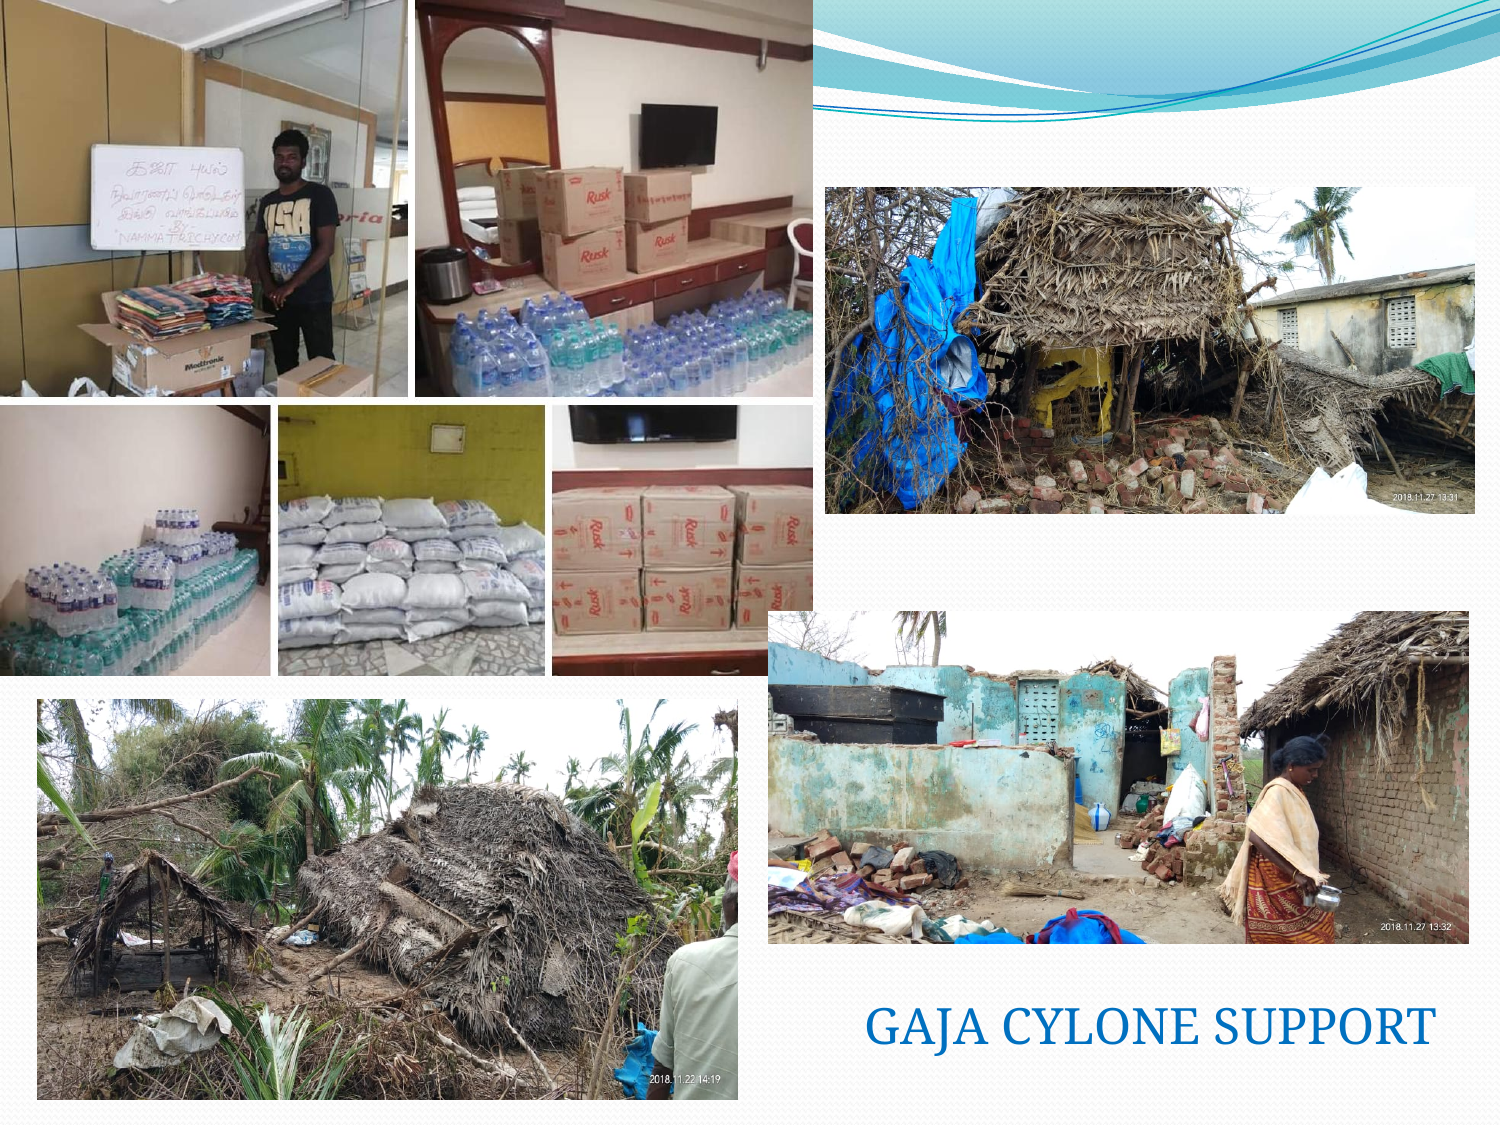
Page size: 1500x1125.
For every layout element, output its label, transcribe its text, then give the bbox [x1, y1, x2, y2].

picture [37, 699, 738, 1101]
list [0, 0, 813, 676]
text_box GAJA CYLONE SUPPORT [849, 987, 1469, 1063]
picture [824, 187, 1476, 514]
picture [767, 611, 1469, 944]
